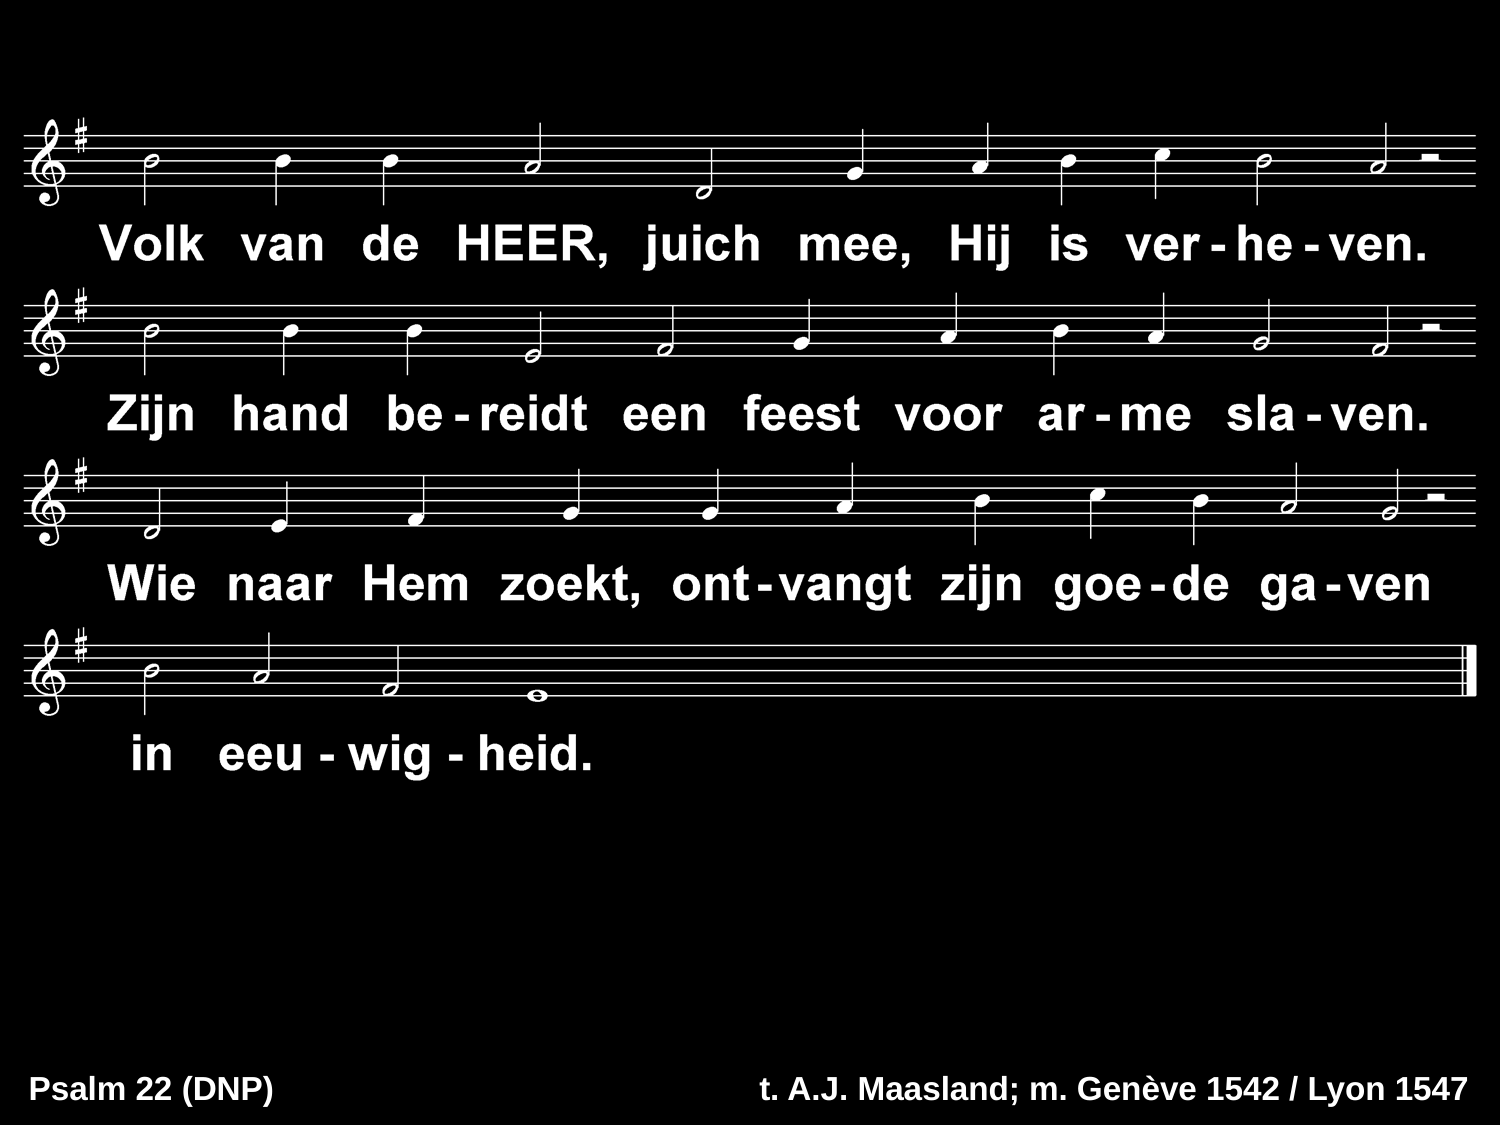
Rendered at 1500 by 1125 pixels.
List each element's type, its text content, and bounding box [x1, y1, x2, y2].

text_box Psalm 22 (DNP) t. A.J. Maasland; m. Genève 1542 / Lyon 1547 [13, 1059, 1495, 1115]
picture [10, 104, 1490, 795]
